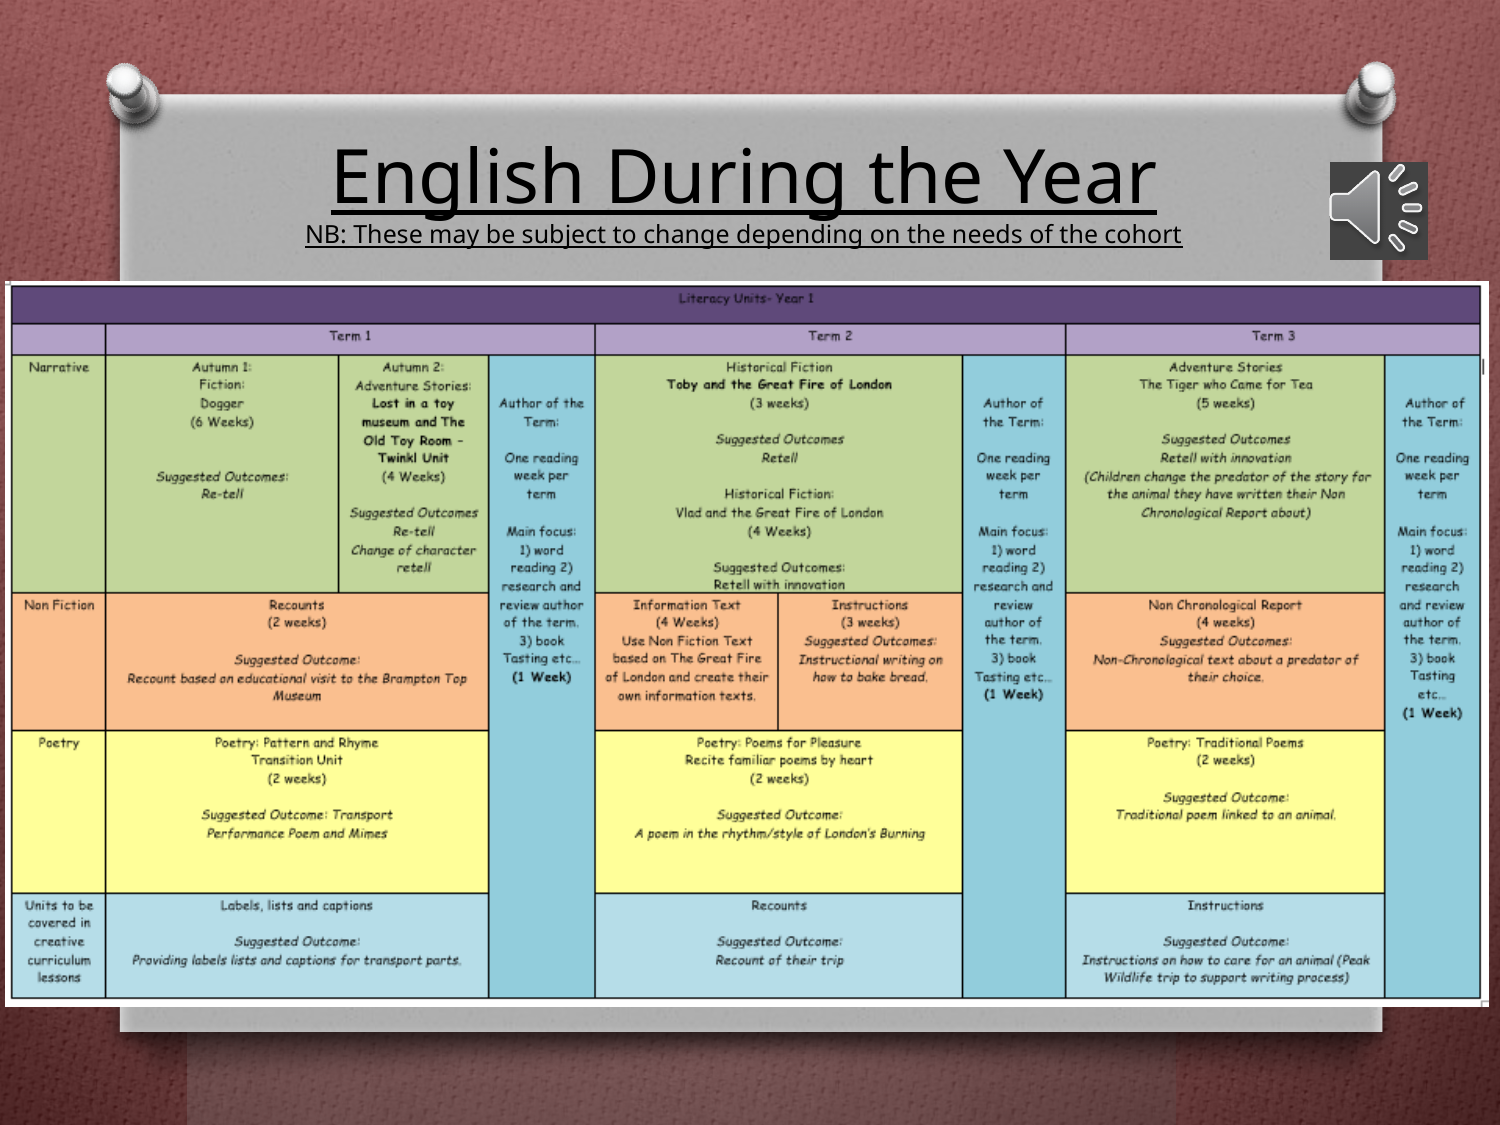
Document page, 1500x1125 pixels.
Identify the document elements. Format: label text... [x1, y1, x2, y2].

picture [82, 29, 198, 98]
picture [1328, 160, 1429, 262]
title English During the Year NB: These may be subject to change depending on the needs of the cohort [76, 98, 1412, 279]
picture [5, 280, 1489, 1007]
picture [1317, 35, 1439, 132]
